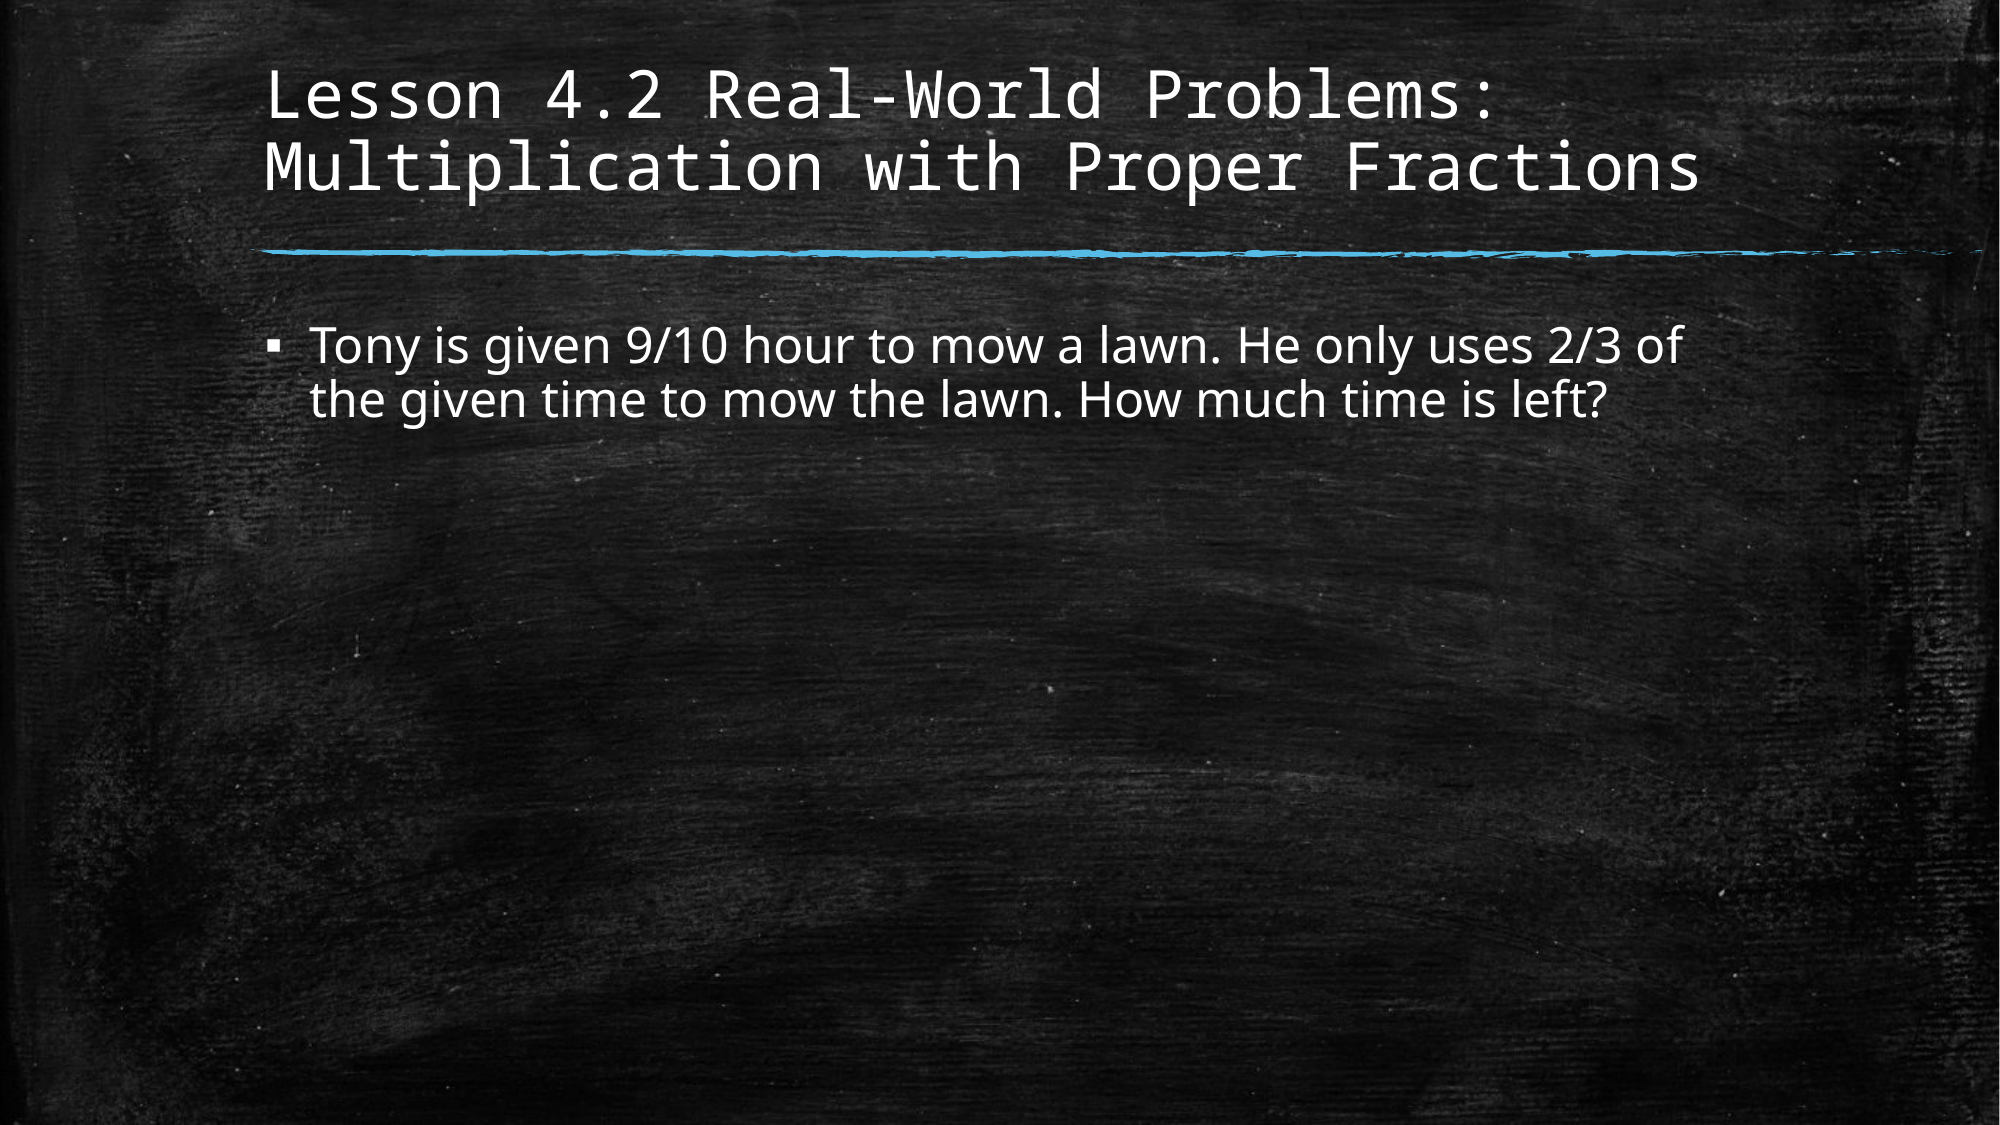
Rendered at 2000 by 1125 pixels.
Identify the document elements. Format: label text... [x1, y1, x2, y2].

title Lesson 4.2 Real-World Problems: Multiplication with Proper Fractions [249, 45, 1750, 213]
list Tony is given 9/10 hour to mow a lawn. He only uses 2/3 of the given time to mow the lawn. How much time is left? [249, 312, 1750, 1013]
